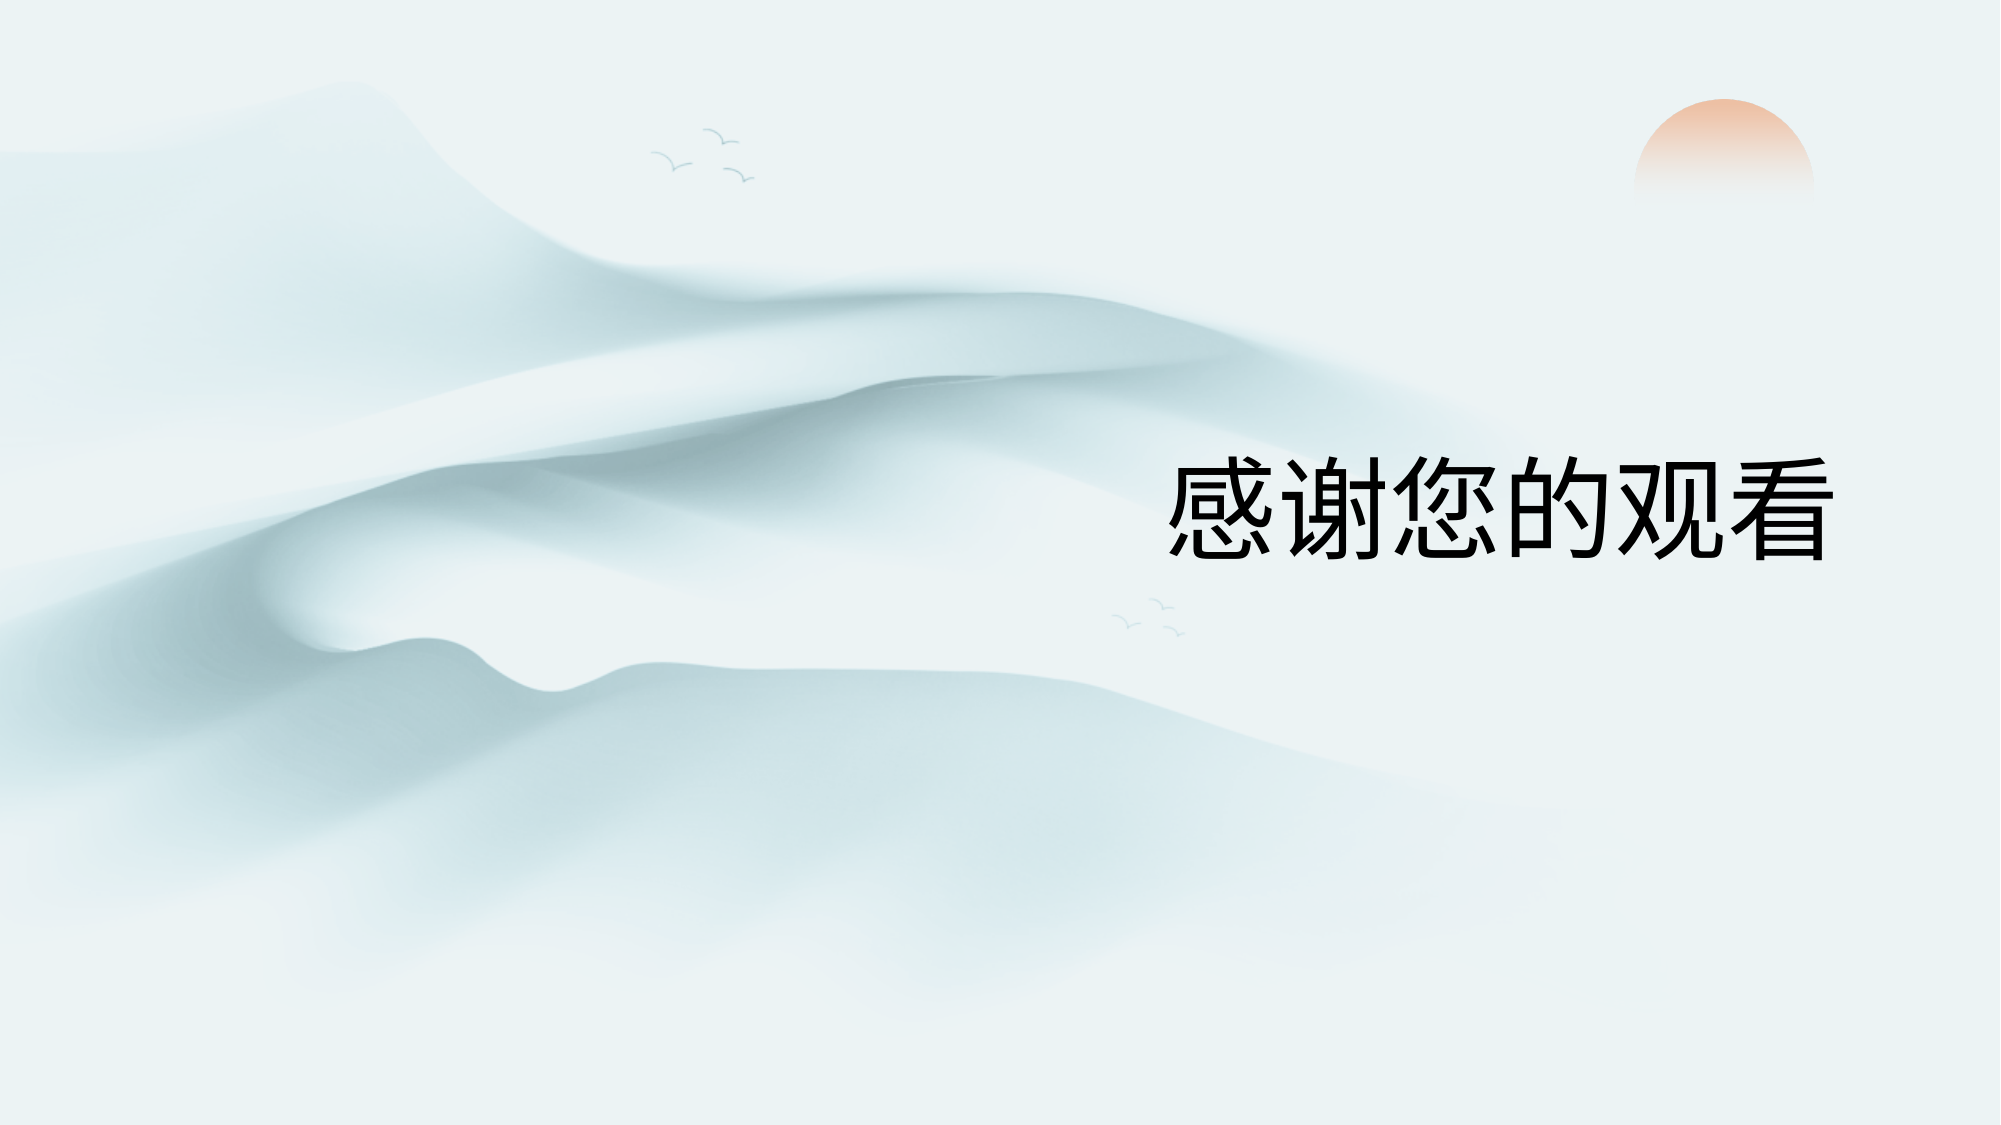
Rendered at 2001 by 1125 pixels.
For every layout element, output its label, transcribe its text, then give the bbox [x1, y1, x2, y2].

picture [1634, 99, 1814, 208]
title 感谢您的观看 [984, 335, 1840, 679]
